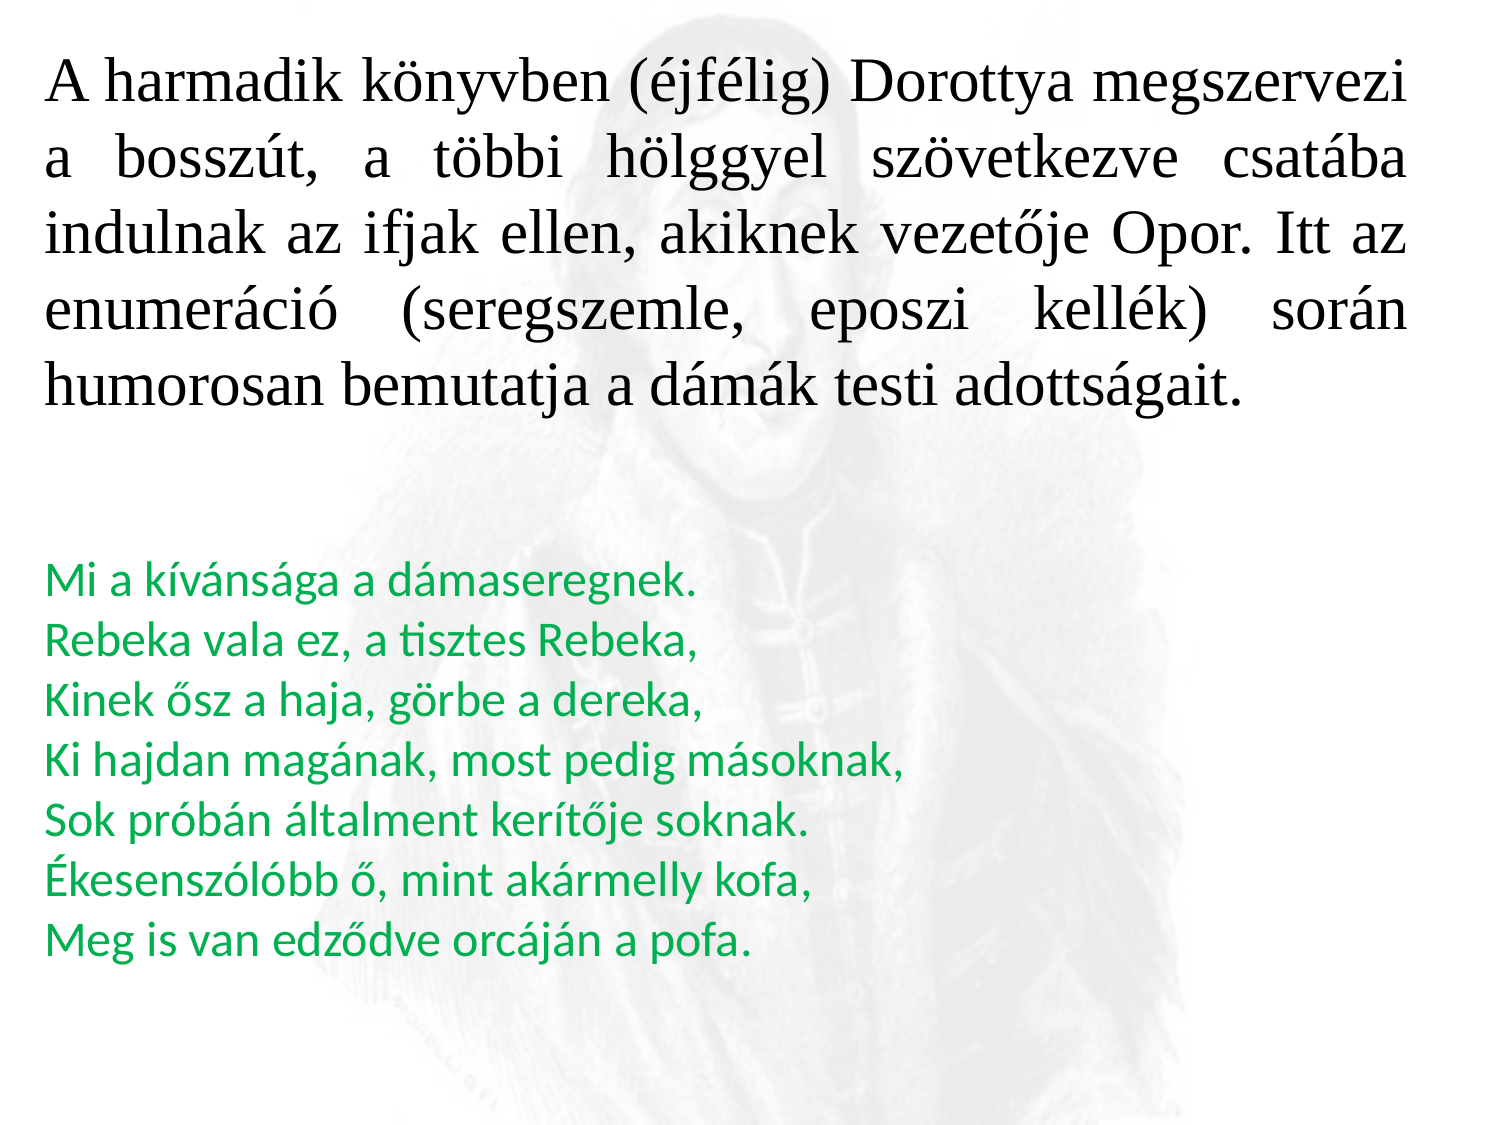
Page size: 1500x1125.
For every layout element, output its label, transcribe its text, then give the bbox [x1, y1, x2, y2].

text_box Mi a kívánsága a dámaseregnek. Rebeka vala ez, a tisztes Rebeka, Kinek ősz a haja, görbe a dereka, Ki hajdan magának, most pedig másoknak, Sok próbán általment kerítője soknak. Ékesenszólóbb ő, mint akármelly kofa, Meg is van edződve orcáján a pofa. [29, 538, 963, 974]
list A harmadik könyvben (éjfélig) Dorottya megszervezi a bosszút, a többi hölggyel szövetkezve csatába indulnak az ifjak ellen, akiknek vezetője Opor. Itt az enumeráció (seregszemle, eposzi kellék) során humorosan bemutatja a dámák testi adottságait. [29, 30, 1425, 480]
